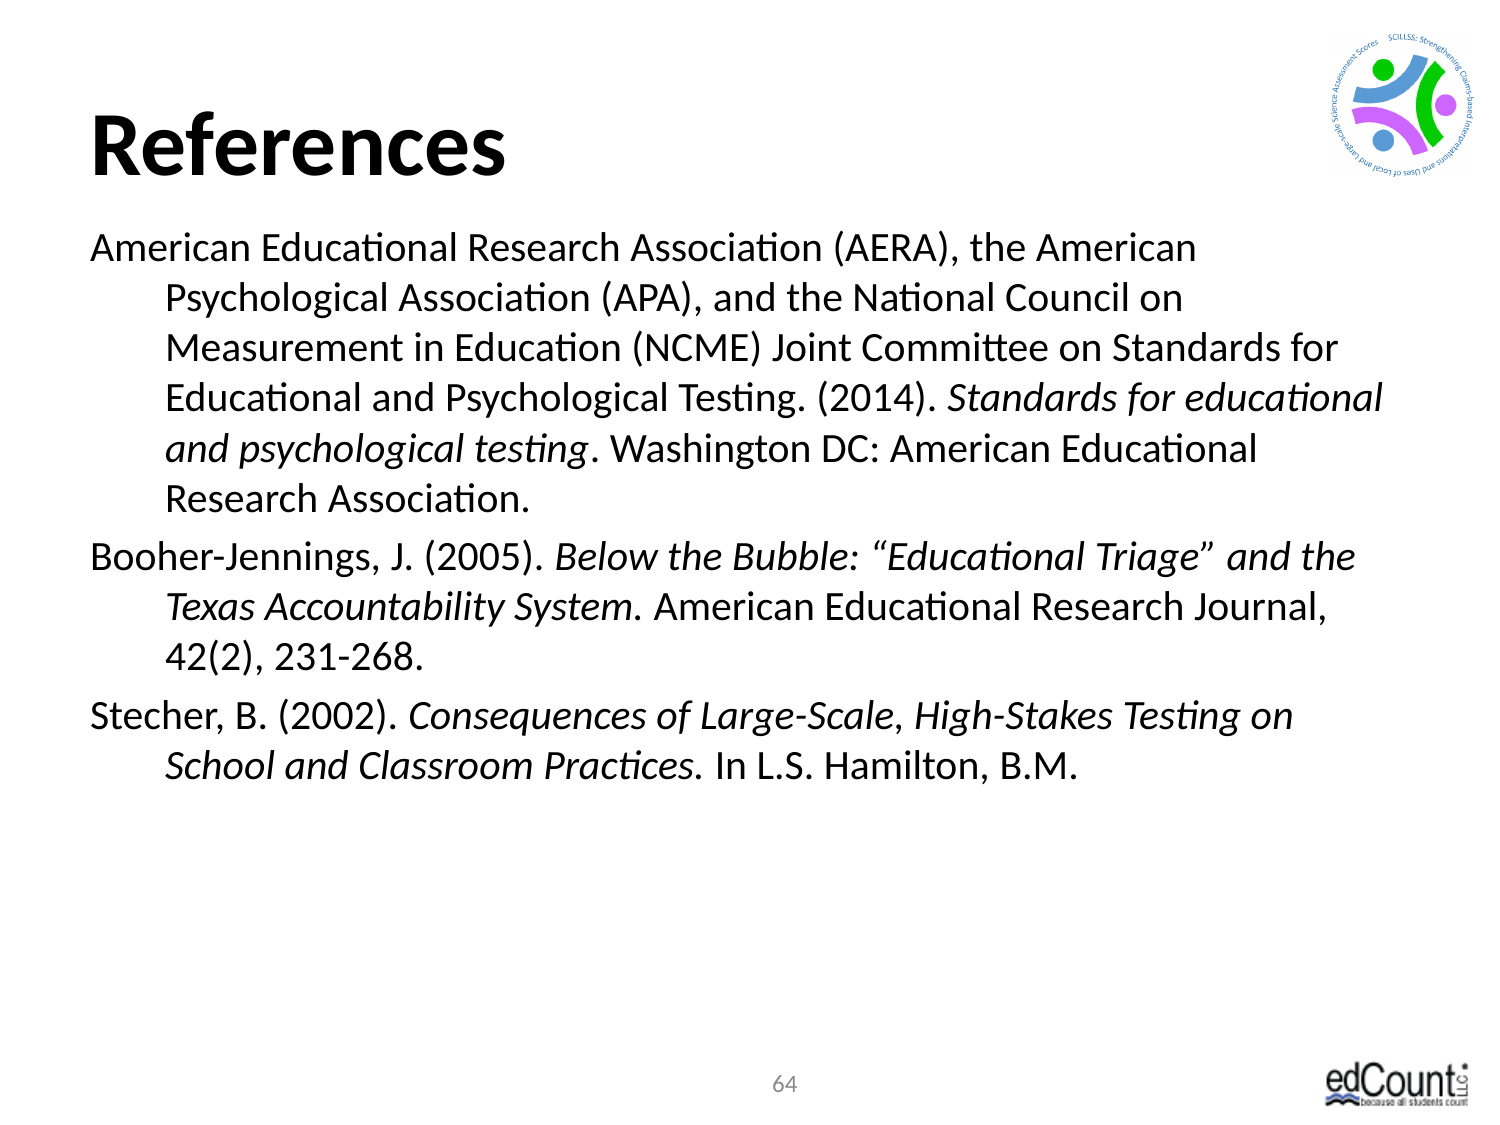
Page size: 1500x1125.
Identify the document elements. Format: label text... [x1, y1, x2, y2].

slide_number 64 [462, 1052, 813, 1113]
title References [75, 45, 1425, 212]
list American Educational Research Association (AERA), the American Psychological Association (APA), and the National Council on Measurement in Education (NCME) Joint Committee on Standards for Educational and Psychological Testing. (2014). Standards for educational and psychological testing. Washington DC: American Educational Research Association. Booher-Jennings, J. (2005). Below the Bubble: “Educational Triage” and the Texas Accountability System. American Educational Research Journal, 42(2), 231-268. Stecher, B. (2002). Consequences of Large-Scale, High-Stakes Testing on School and Classroom Practices. In L.S. Hamilton, B.M. [75, 212, 1425, 1005]
picture [1327, 27, 1477, 183]
picture [1305, 1057, 1478, 1108]
